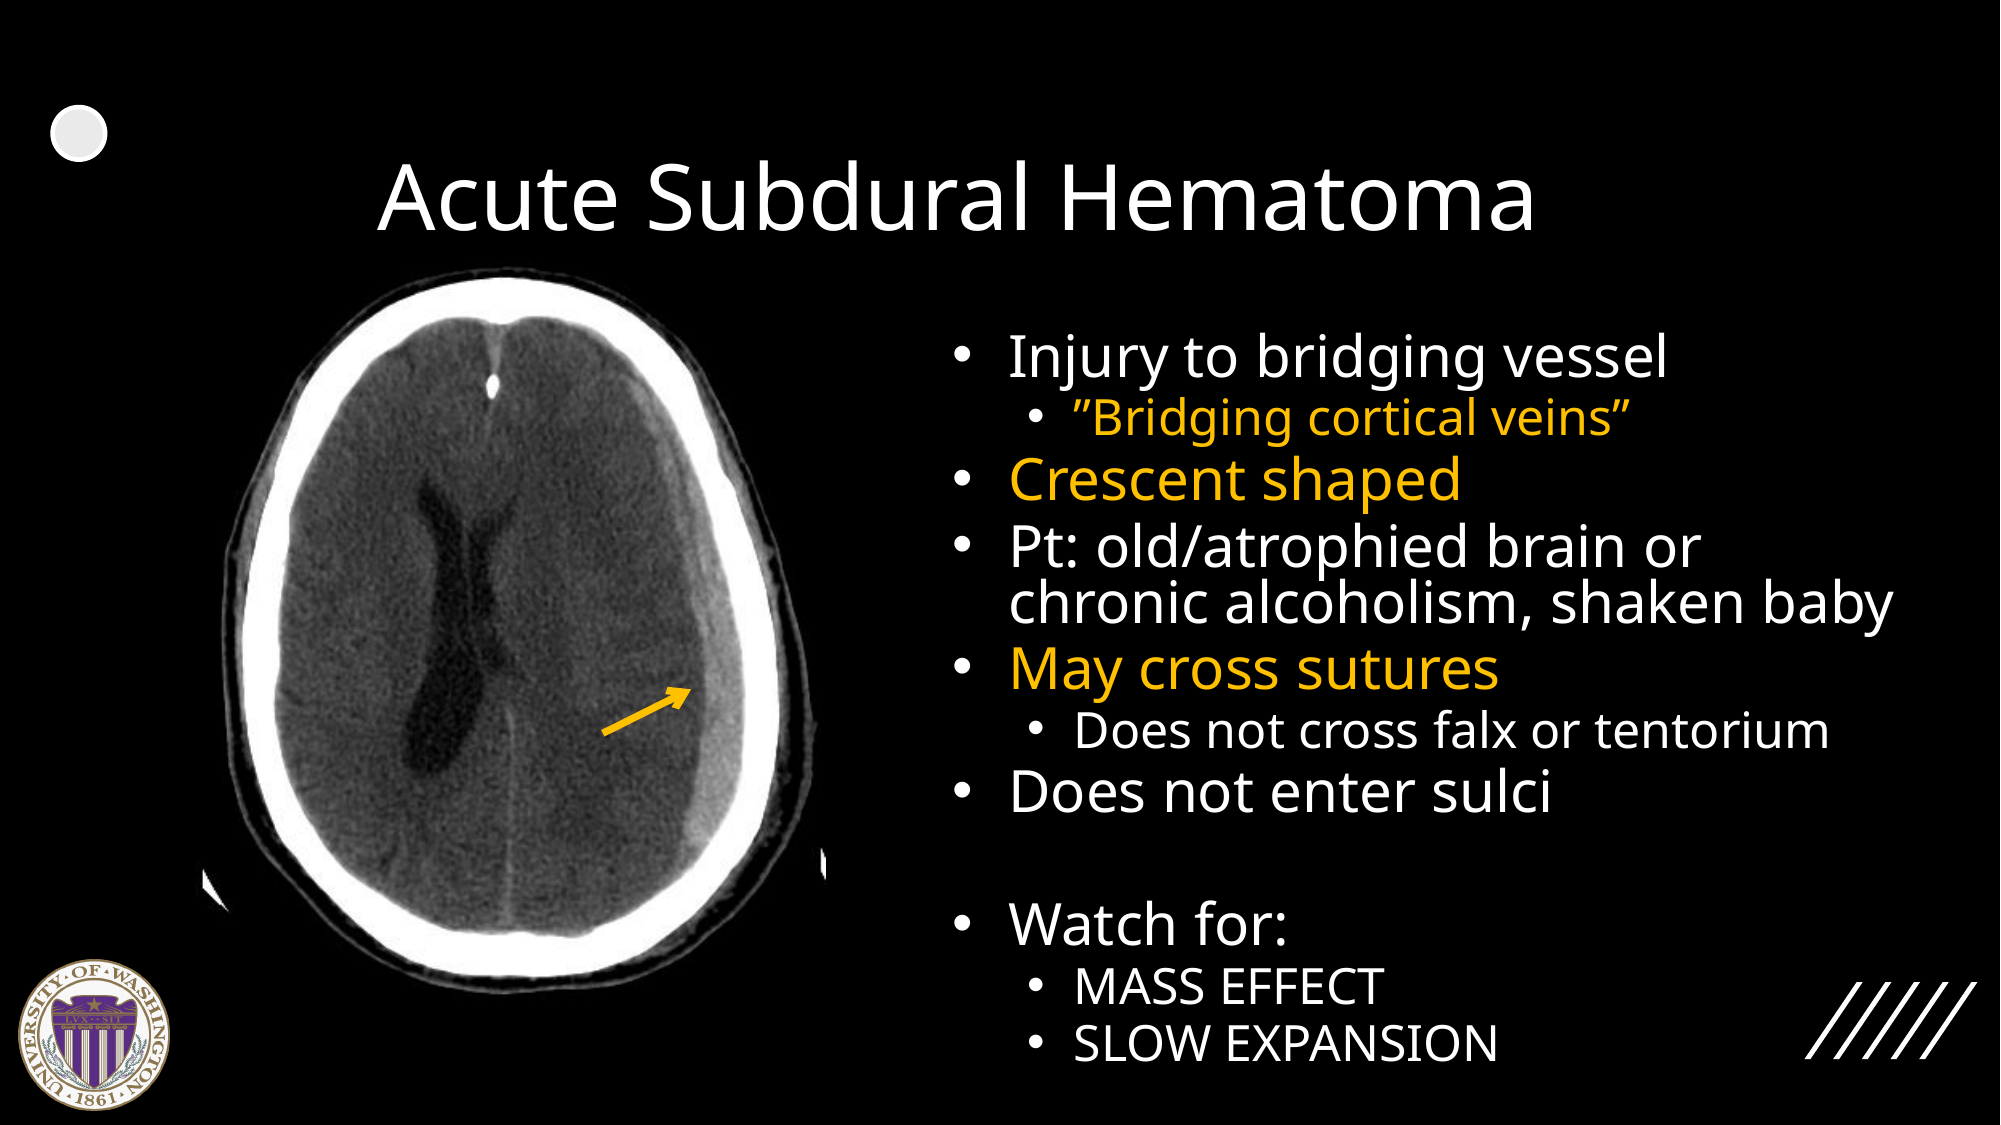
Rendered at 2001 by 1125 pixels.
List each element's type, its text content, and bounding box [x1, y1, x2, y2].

picture [18, 246, 871, 1111]
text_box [602, 689, 692, 734]
text_box Injury to bridging vessel ”Bridging cortical veins” Crescent shaped Pt: old/atrophied brain or chronic alcoholism, shaken baby May cross sutures Does not cross falx or tentorium Does not enter sulci Watch for: MASS EFFECT SLOW EXPANSION [937, 324, 1915, 1000]
title Acute Subdural Hematoma [362, 99, 1638, 288]
